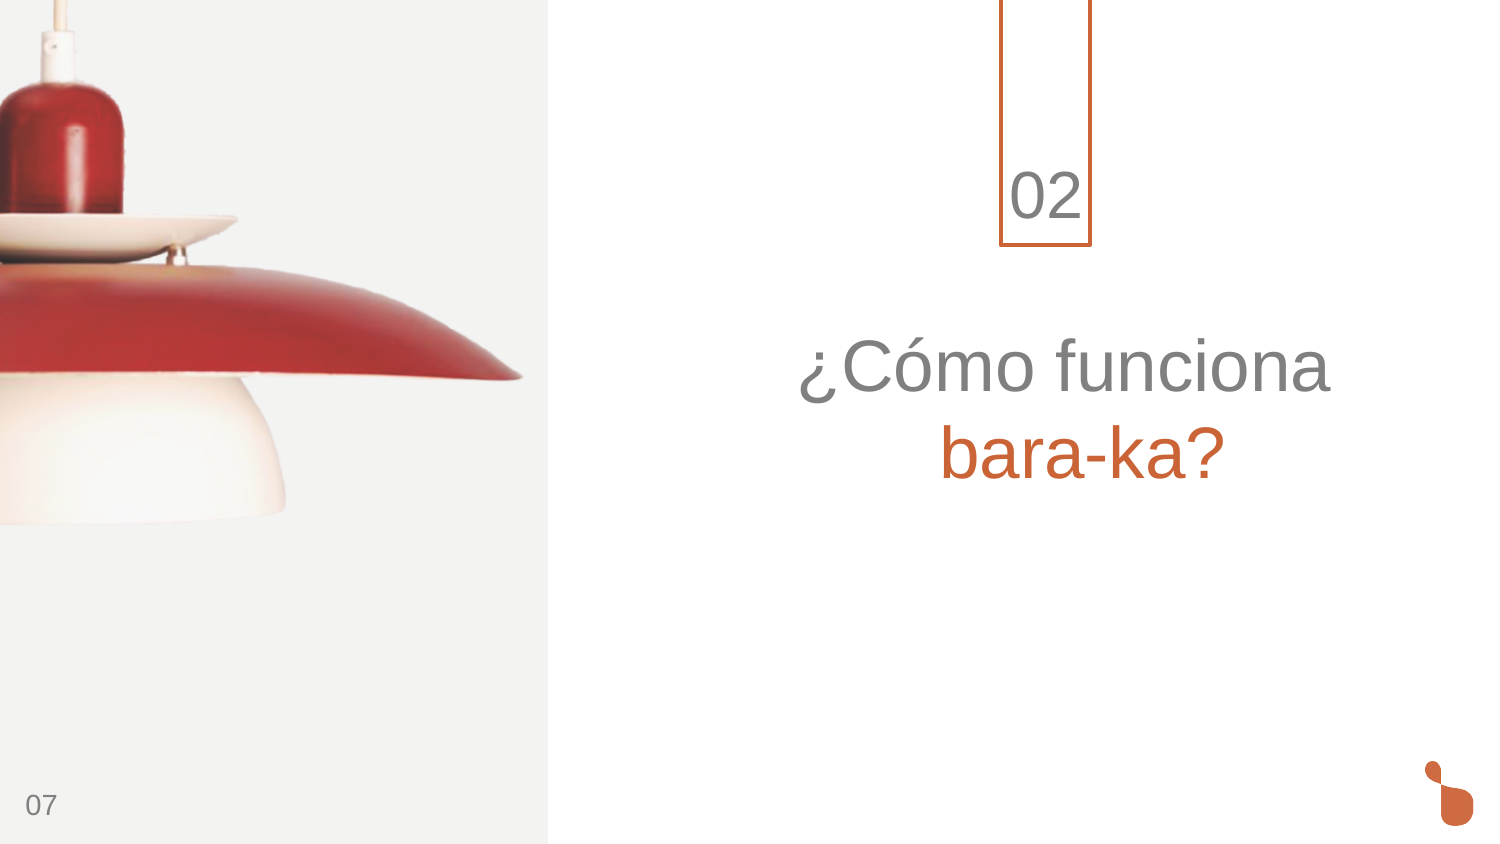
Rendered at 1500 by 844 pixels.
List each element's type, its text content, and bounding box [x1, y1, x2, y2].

picture [1424, 760, 1474, 827]
text_box 02 [972, 152, 1158, 257]
picture [0, 0, 548, 844]
subtitle ¿Cómo funciona bara-ka? [747, 318, 1344, 464]
text_box [999, 0, 1092, 152]
